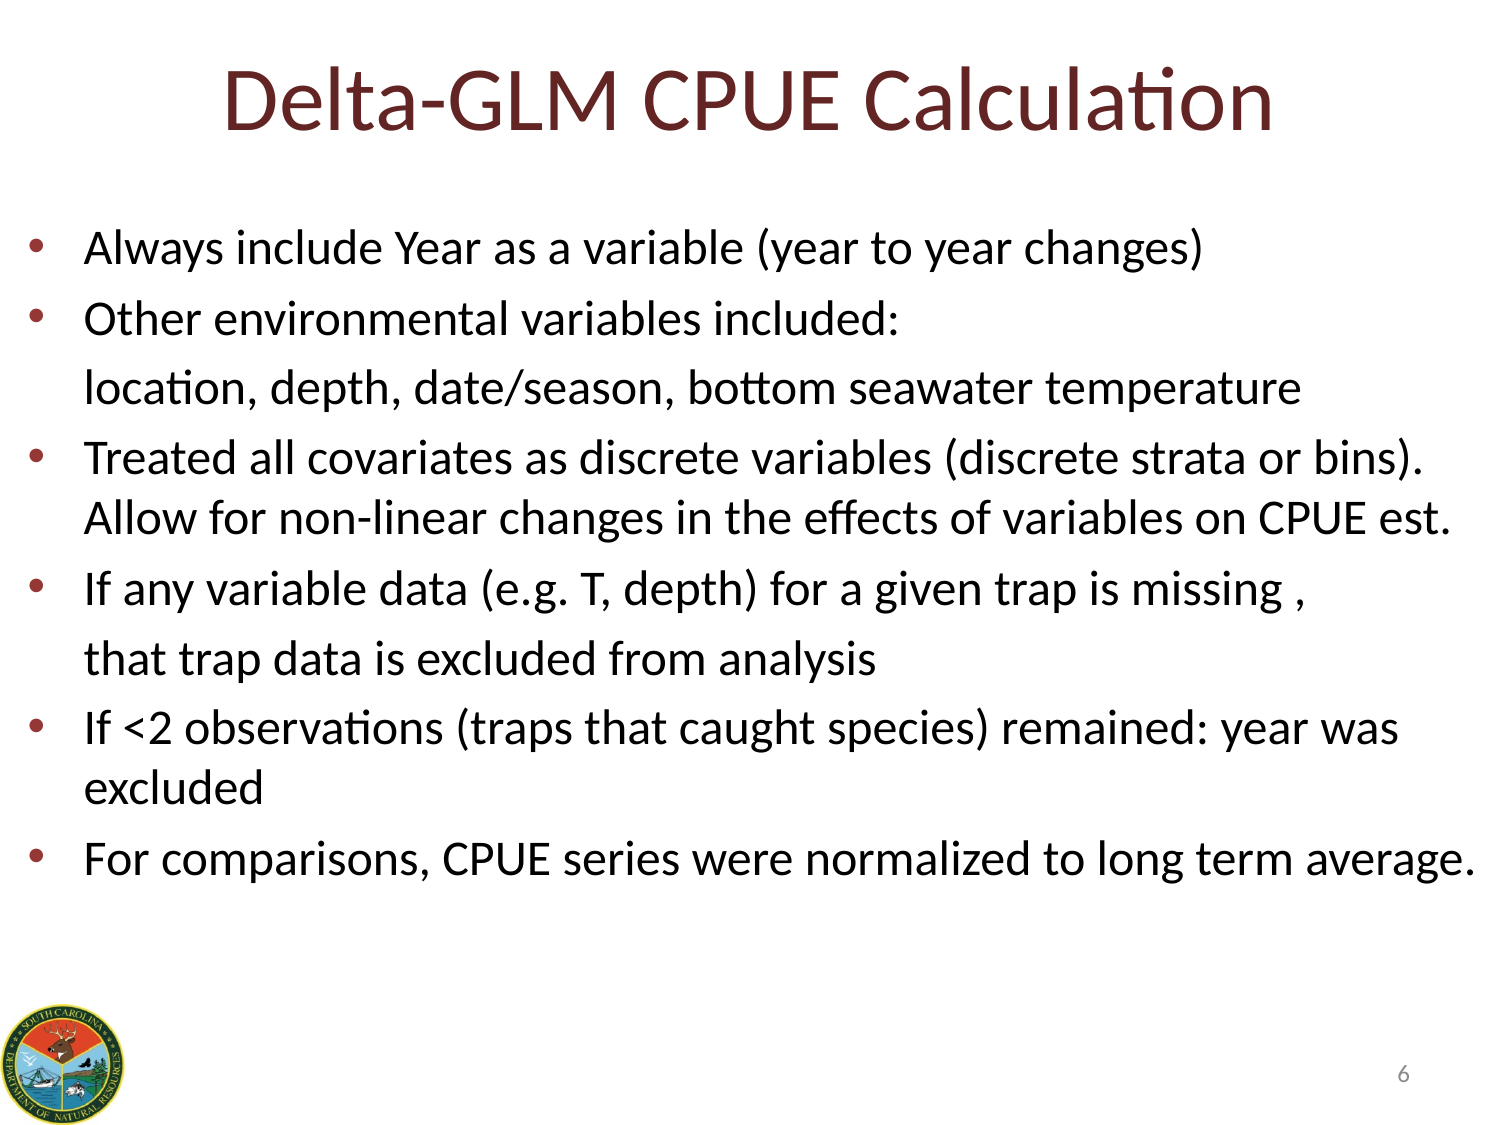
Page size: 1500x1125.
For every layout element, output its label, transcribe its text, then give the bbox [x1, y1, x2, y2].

picture [0, 1004, 126, 1125]
slide_number 6 [1074, 1042, 1425, 1103]
list Always include Year as a variable (year to year changes) Other environmental variables included: location, depth, date/season, bottom seawater temperature Treated all covariates as discrete variables (discrete strata or bins). Allow for non-linear changes in the effects of variables on CPUE est. If any variable data (e.g. T, depth) for a given trap is missing , that trap data is excluded from analysis If <2 observations (traps that caught species) remained: year was excluded For comparisons, CPUE series were normalized to long term average. [12, 207, 1500, 950]
title Delta-GLM CPUE Calculation [75, 0, 1425, 188]
